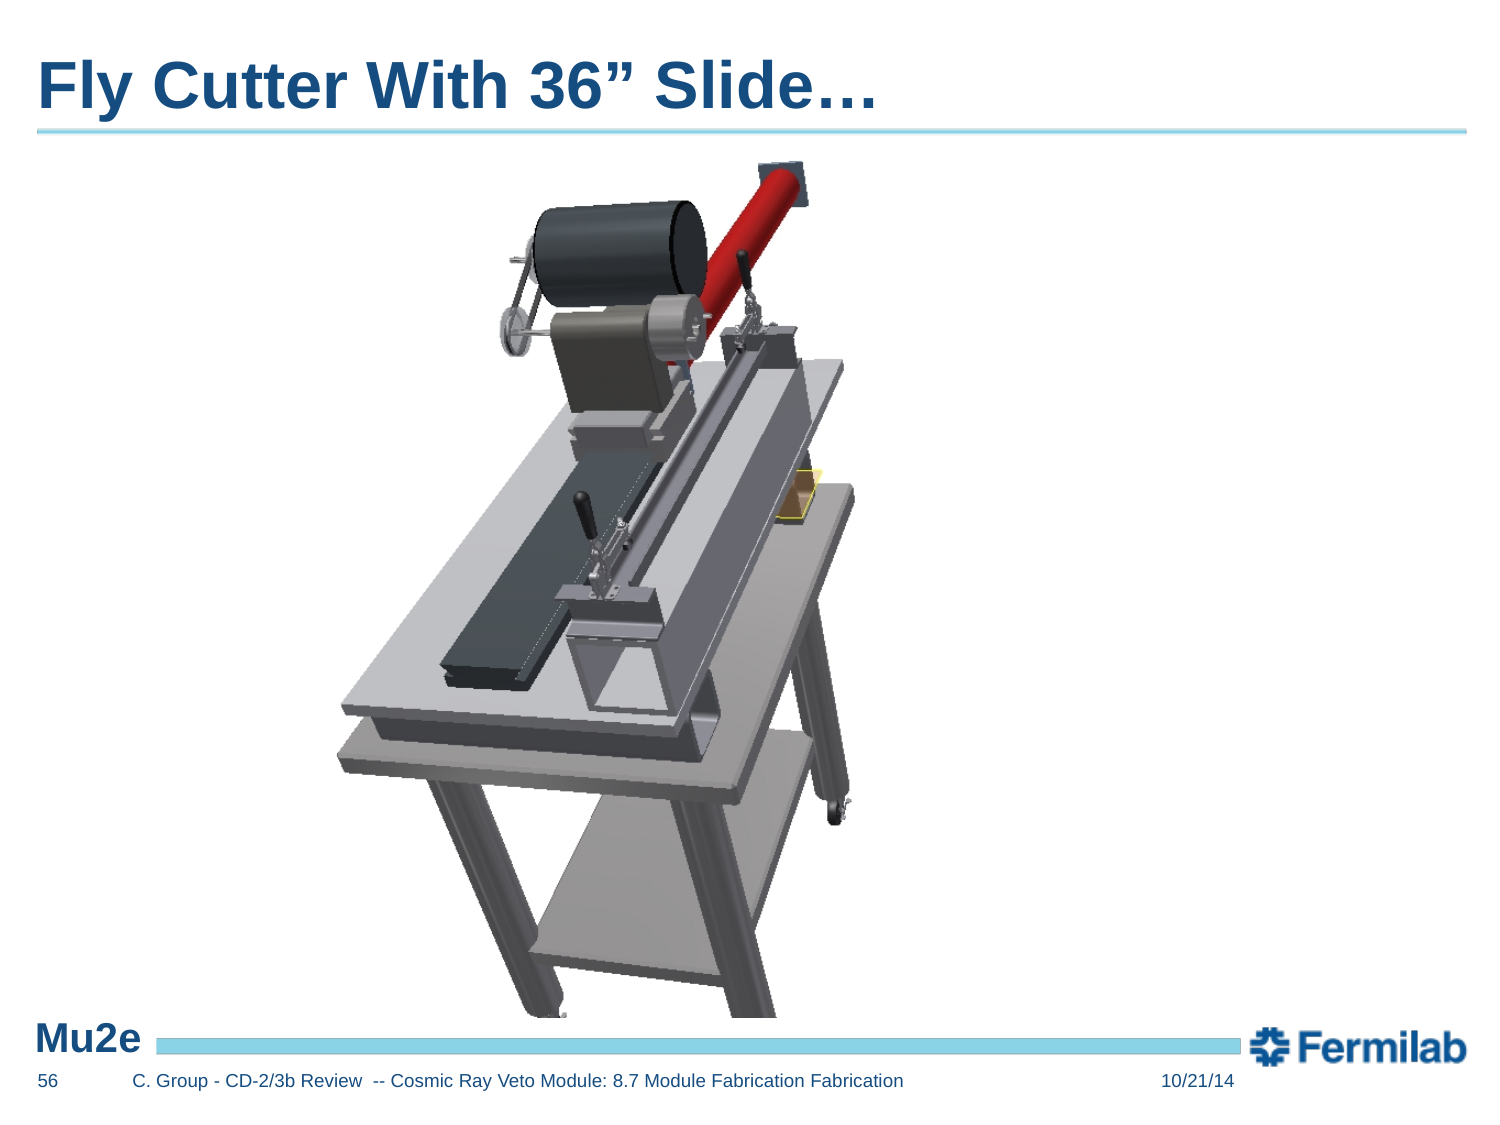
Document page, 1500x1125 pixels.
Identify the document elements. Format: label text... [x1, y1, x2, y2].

footer C. Group - CD-2/3b Review -- Cosmic Ray Veto Module: 8.7 Module Fabrication Fabrication [132, 1068, 1014, 1109]
title Fly Cutter With 36” Slide… [37, 17, 1463, 123]
picture [0, 150, 1500, 1019]
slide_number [1058, 1068, 1235, 1109]
slide_number 56 [37, 1068, 111, 1109]
